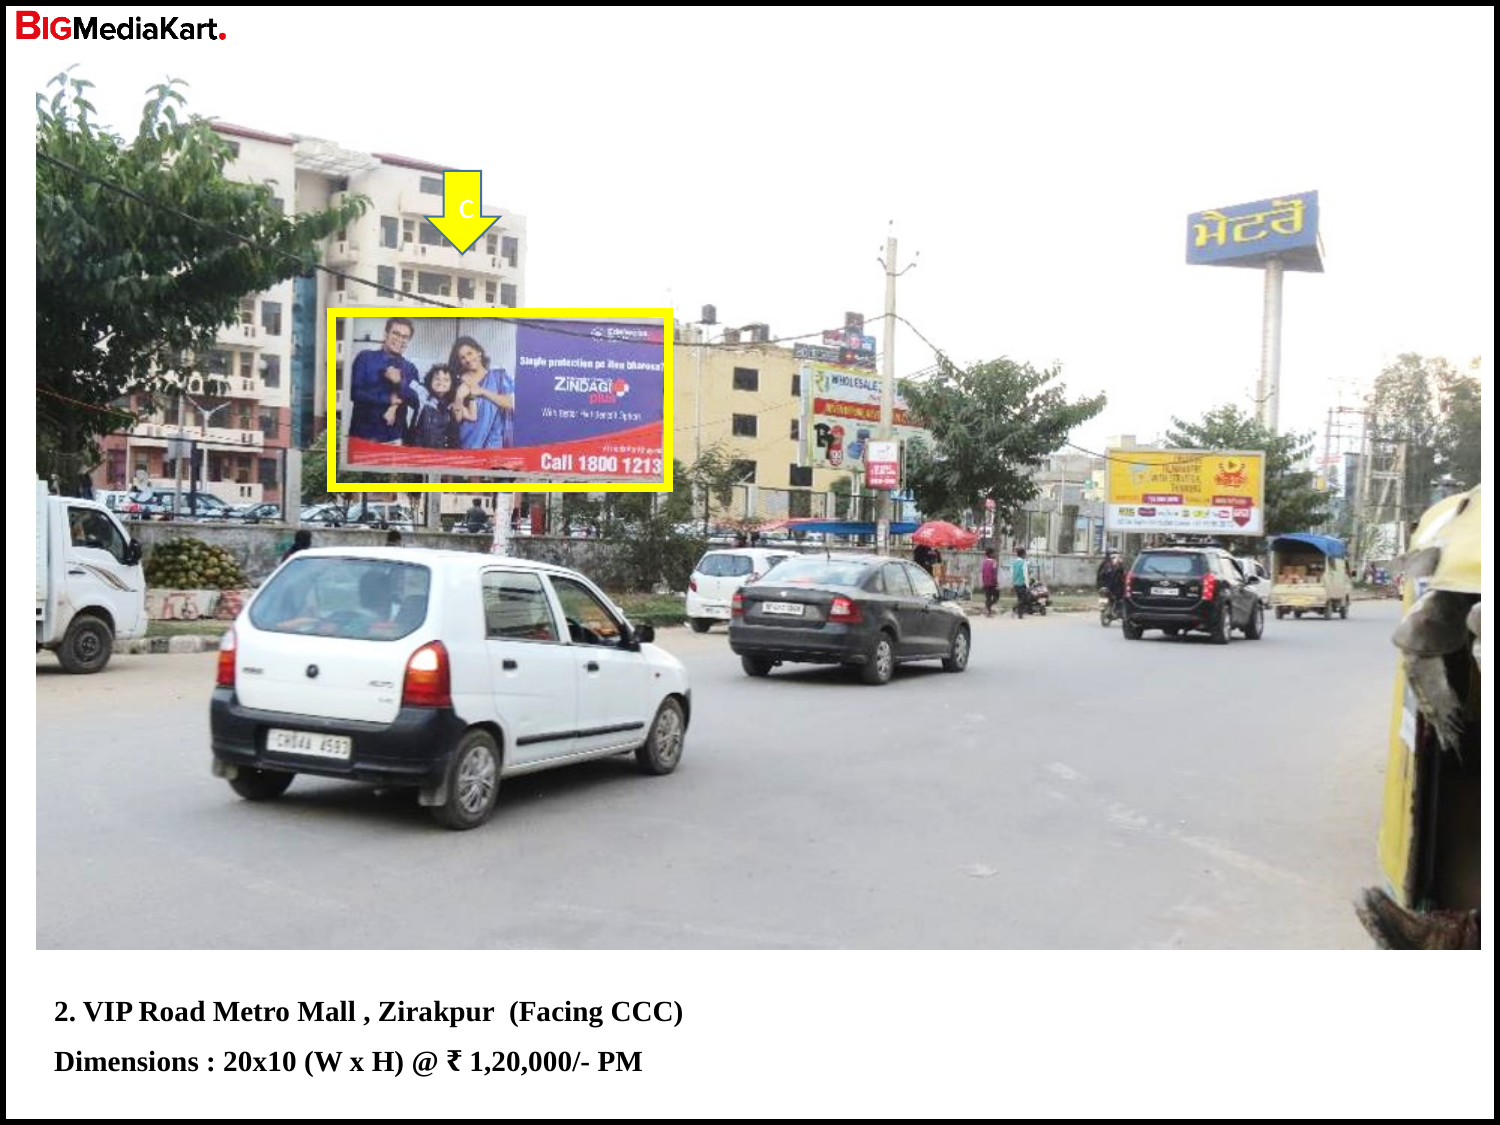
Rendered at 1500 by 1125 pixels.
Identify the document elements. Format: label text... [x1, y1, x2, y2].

picture [36, 62, 1481, 950]
text_box 2. VIP Road Metro Mall , Zirakpur (Facing CCC) Dimensions : 20x10 (W x H) @ ₹ 1,20,000/- PM [39, 984, 1456, 1100]
picture [16, 9, 226, 41]
